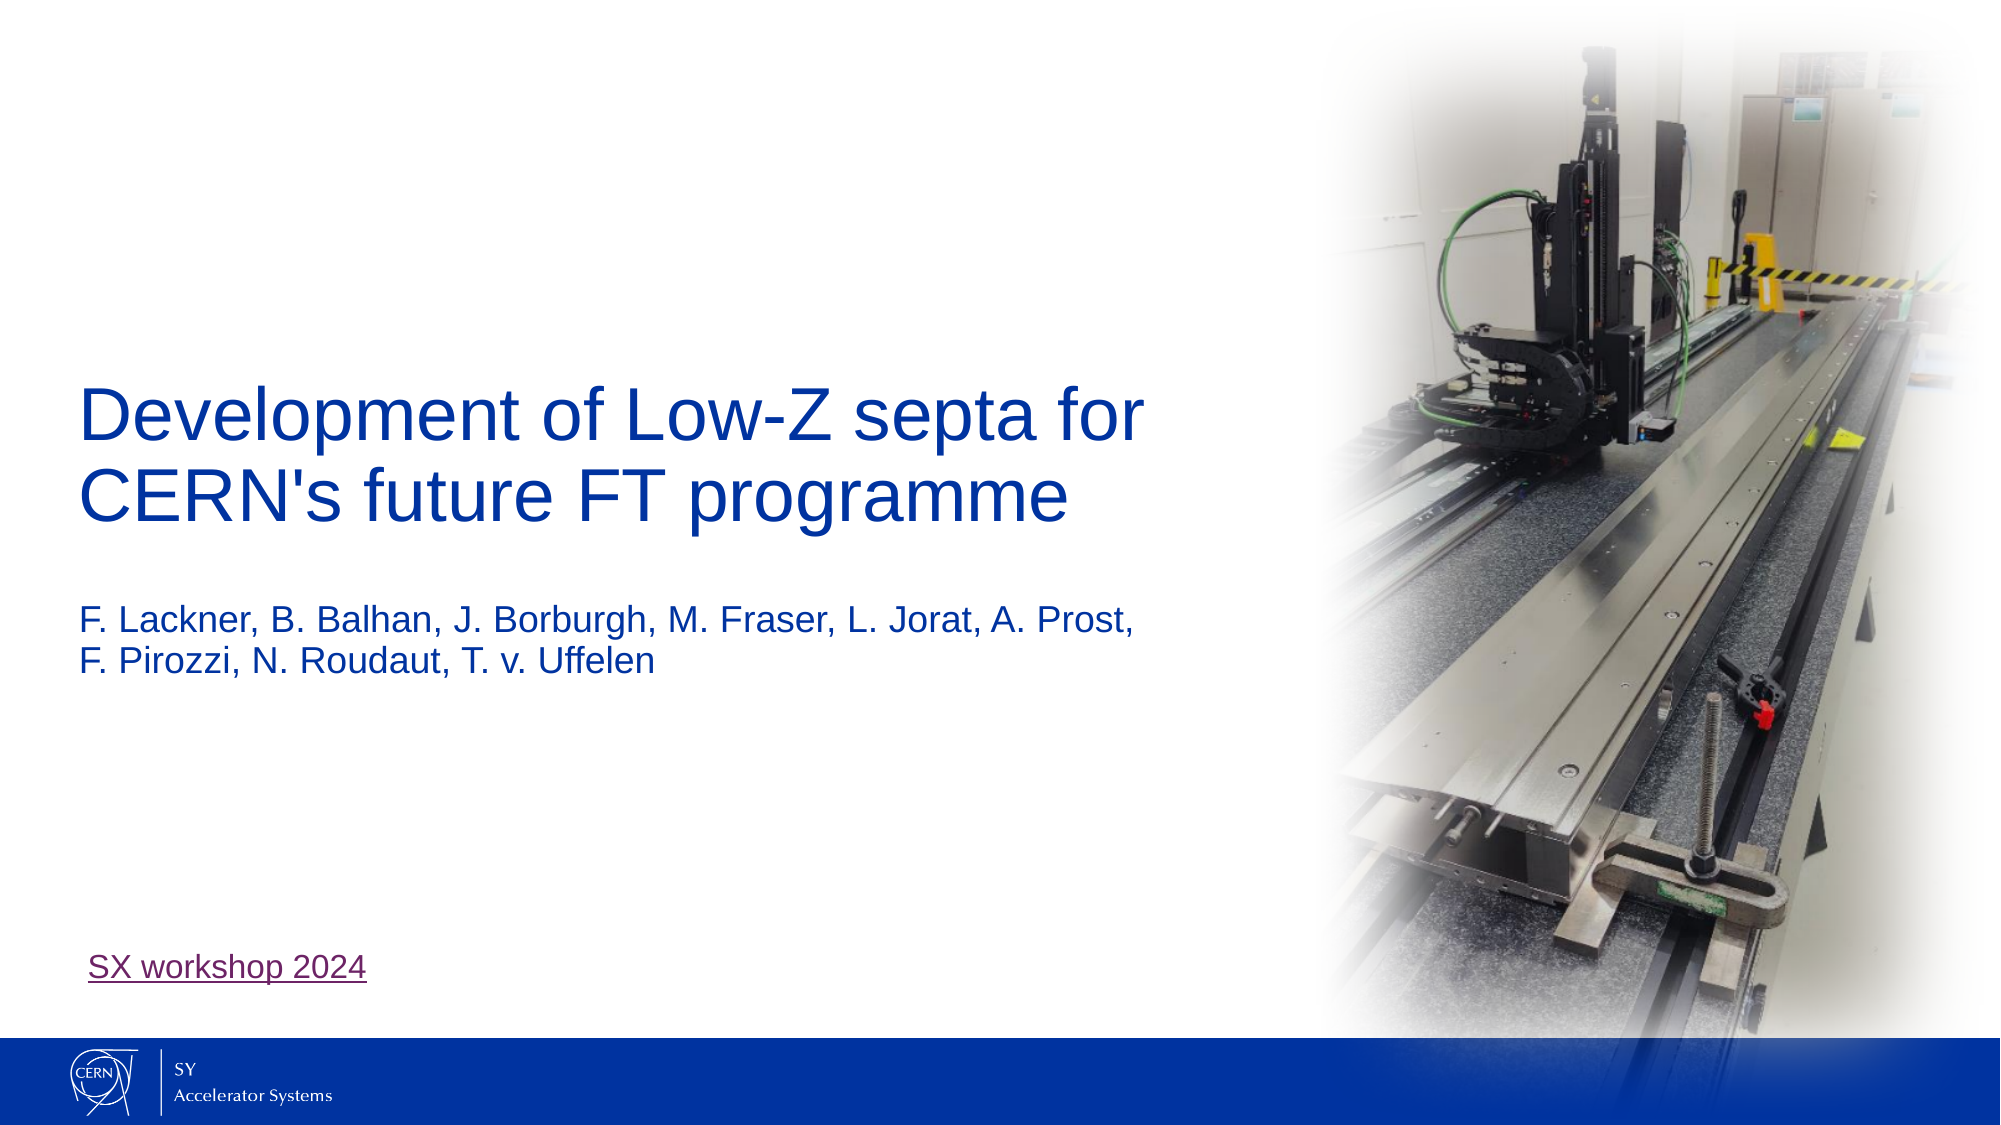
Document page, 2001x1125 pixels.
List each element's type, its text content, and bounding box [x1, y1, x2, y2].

text_box SX workshop 2024 [87, 949, 1304, 1038]
text_box Development of Low-Z septa for CERN's future FT programme F. Lackner, B. Balhan, J. Borburgh, M. Fraser, L. Jorat, A. Prost, F. Pirozzi, N. Roudaut, T. v. Uffelen [64, 287, 1304, 738]
picture [0, 0, 2000, 1125]
